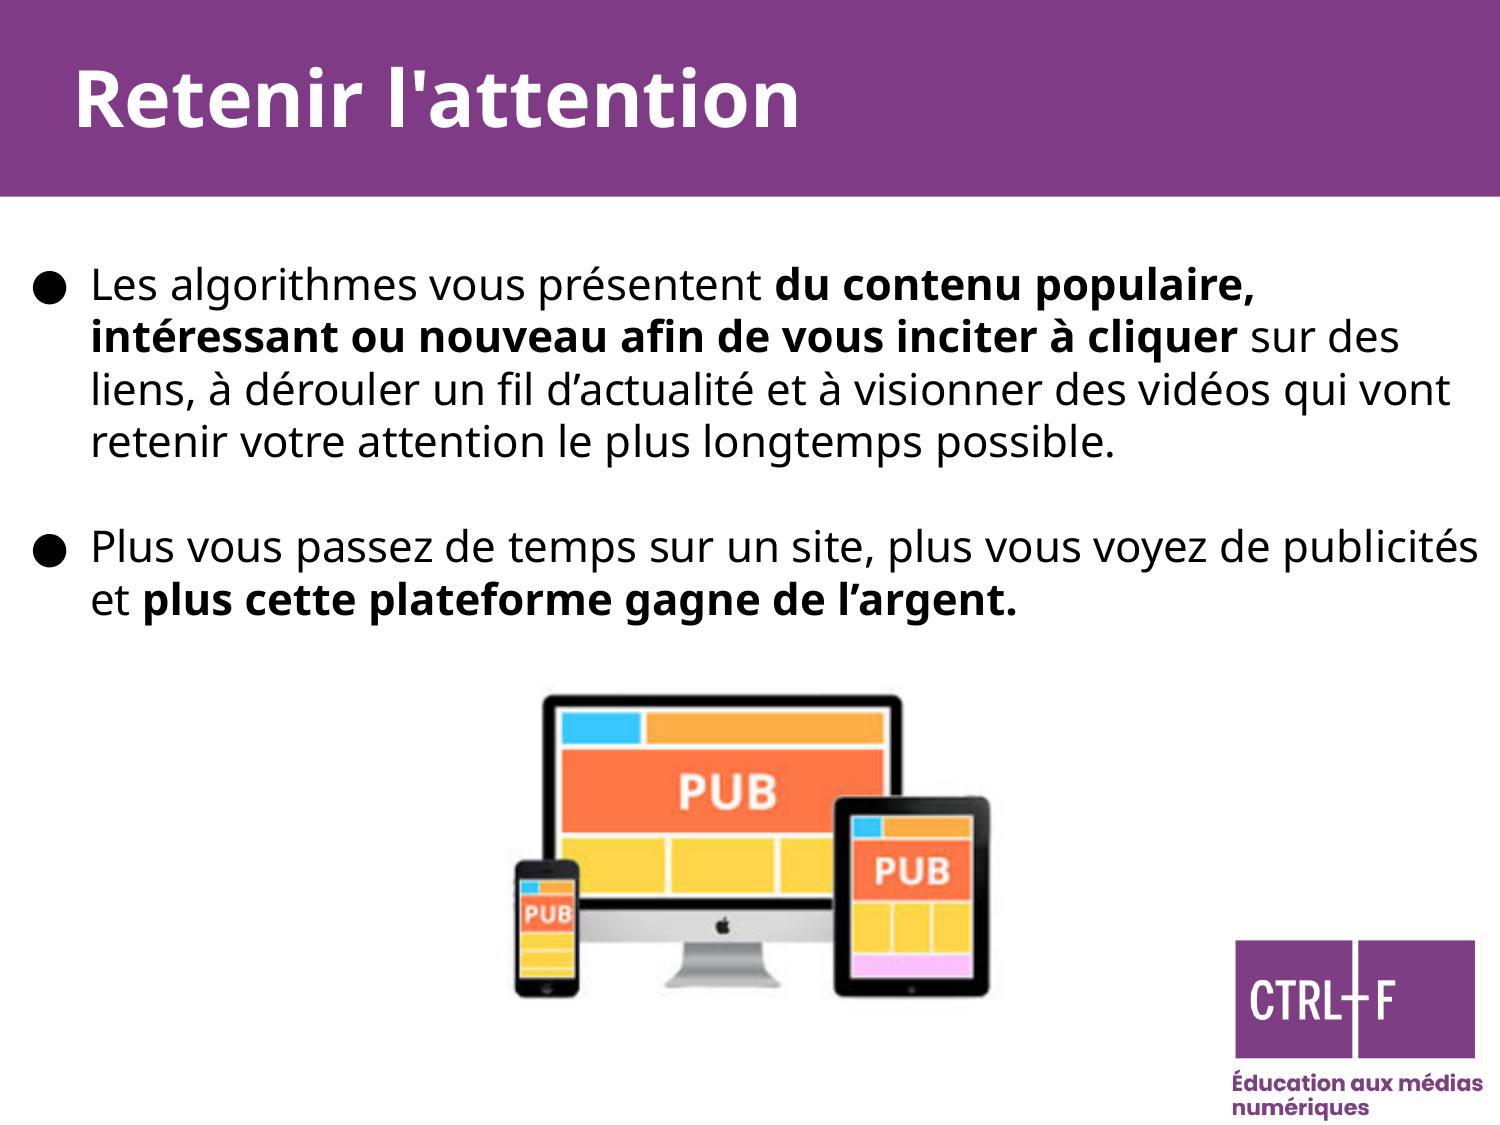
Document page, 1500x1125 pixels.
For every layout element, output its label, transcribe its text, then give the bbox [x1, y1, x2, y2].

picture [470, 656, 1030, 1053]
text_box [1155, 860, 1487, 1121]
text_box Retenir l'attention [57, 40, 962, 152]
text_box Les algorithmes vous présentent du contenu populaire, intéressant ou nouveau afin de vous inciter à cliquer sur des liens, à dérouler un fil d’actualité et à visionner des vidéos qui vont retenir votre attention le plus longtemps possible. Plus vous passez de temps sur un site, plus vous voyez de publicités et plus cette plateforme gagne de l’argent. [0, 196, 1500, 625]
text_box [0, 0, 1500, 196]
